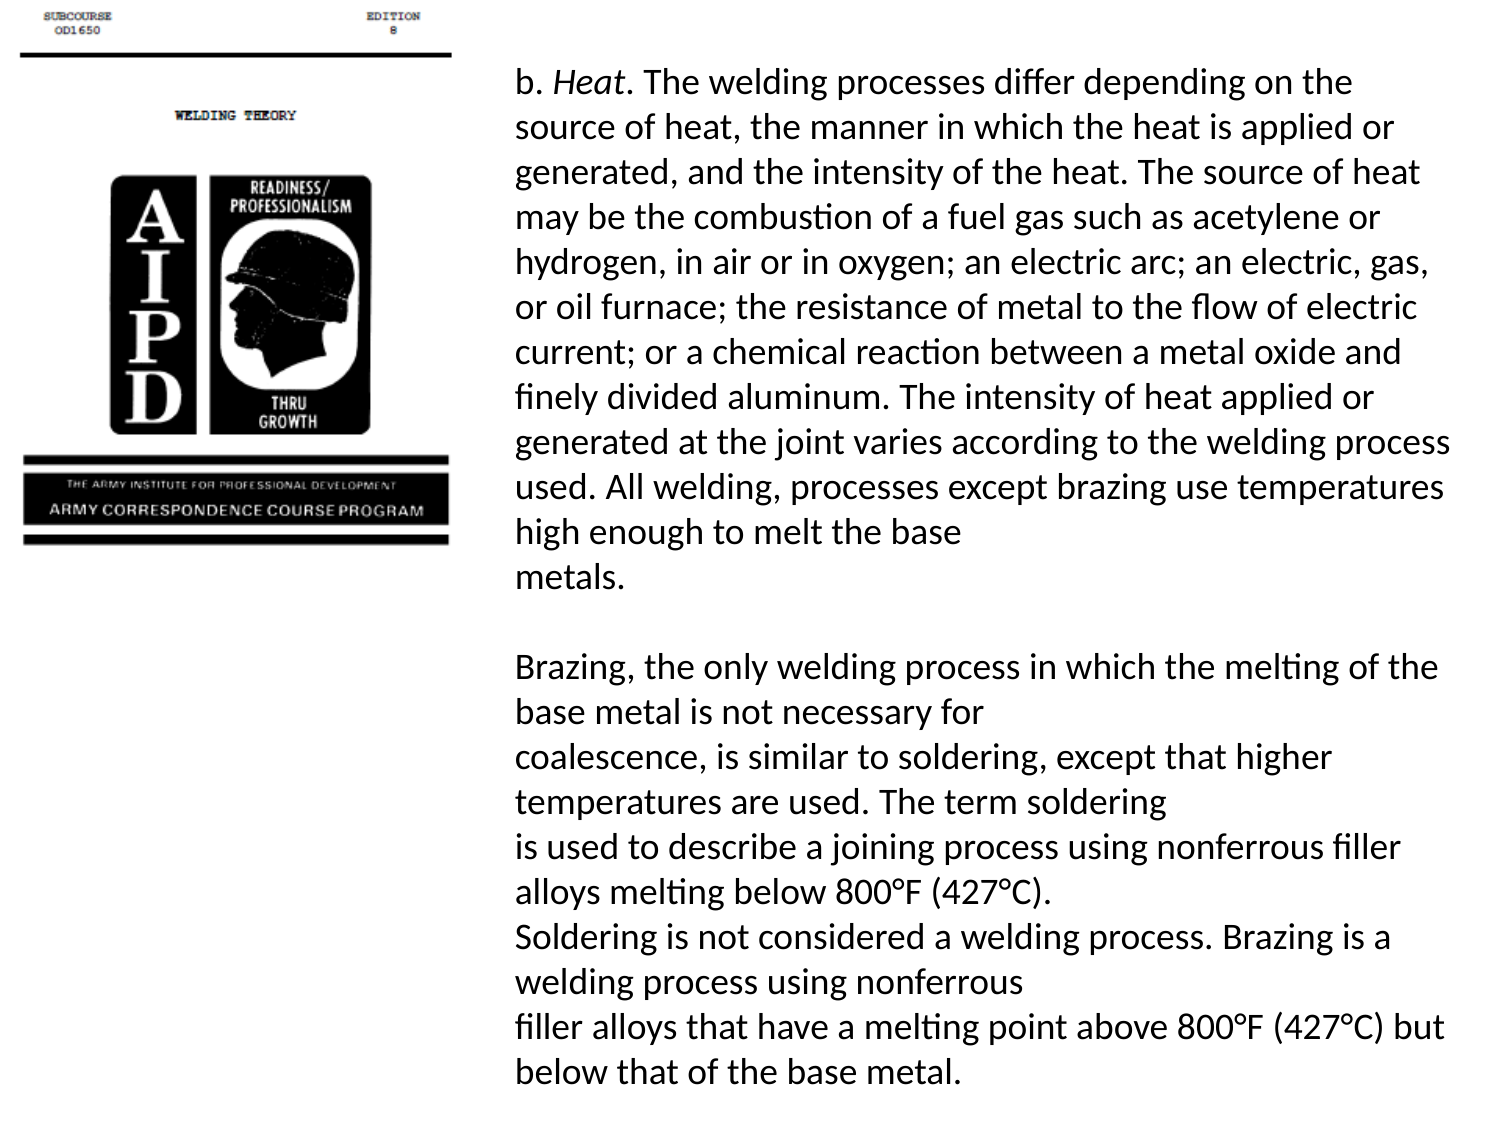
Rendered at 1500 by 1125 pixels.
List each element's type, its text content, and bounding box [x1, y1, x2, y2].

picture [0, 2, 466, 563]
text_box b. Heat. The welding processes differ depending on the source of heat, the manner in which the heat is applied or generated, and the intensity of the heat. The source of heat may be the combustion of a fuel gas such as acetylene or hydrogen, in air or in oxygen; an electric arc; an electric, gas, or oil furnace; the resistance of metal to the flow of electric current; or a chemical reaction between a metal oxide and finely divided aluminum. The intensity of heat applied or generated at the joint varies according to the welding process used. All welding, processes except brazing use temperatures high enough to melt the base metals. Brazing, the only welding process in which the melting of the base metal is not necessary for coalescence, is similar to soldering, except that higher temperatures are used. The term soldering is used to describe a joining process using nonferrous filler alloys melting below 800°F (427°C). Soldering is not considered a welding process. Brazing is a welding process using nonferrous filler alloys that have a melting point above 800°F (427°C) but below that of the base metal. [499, 49, 1475, 1100]
